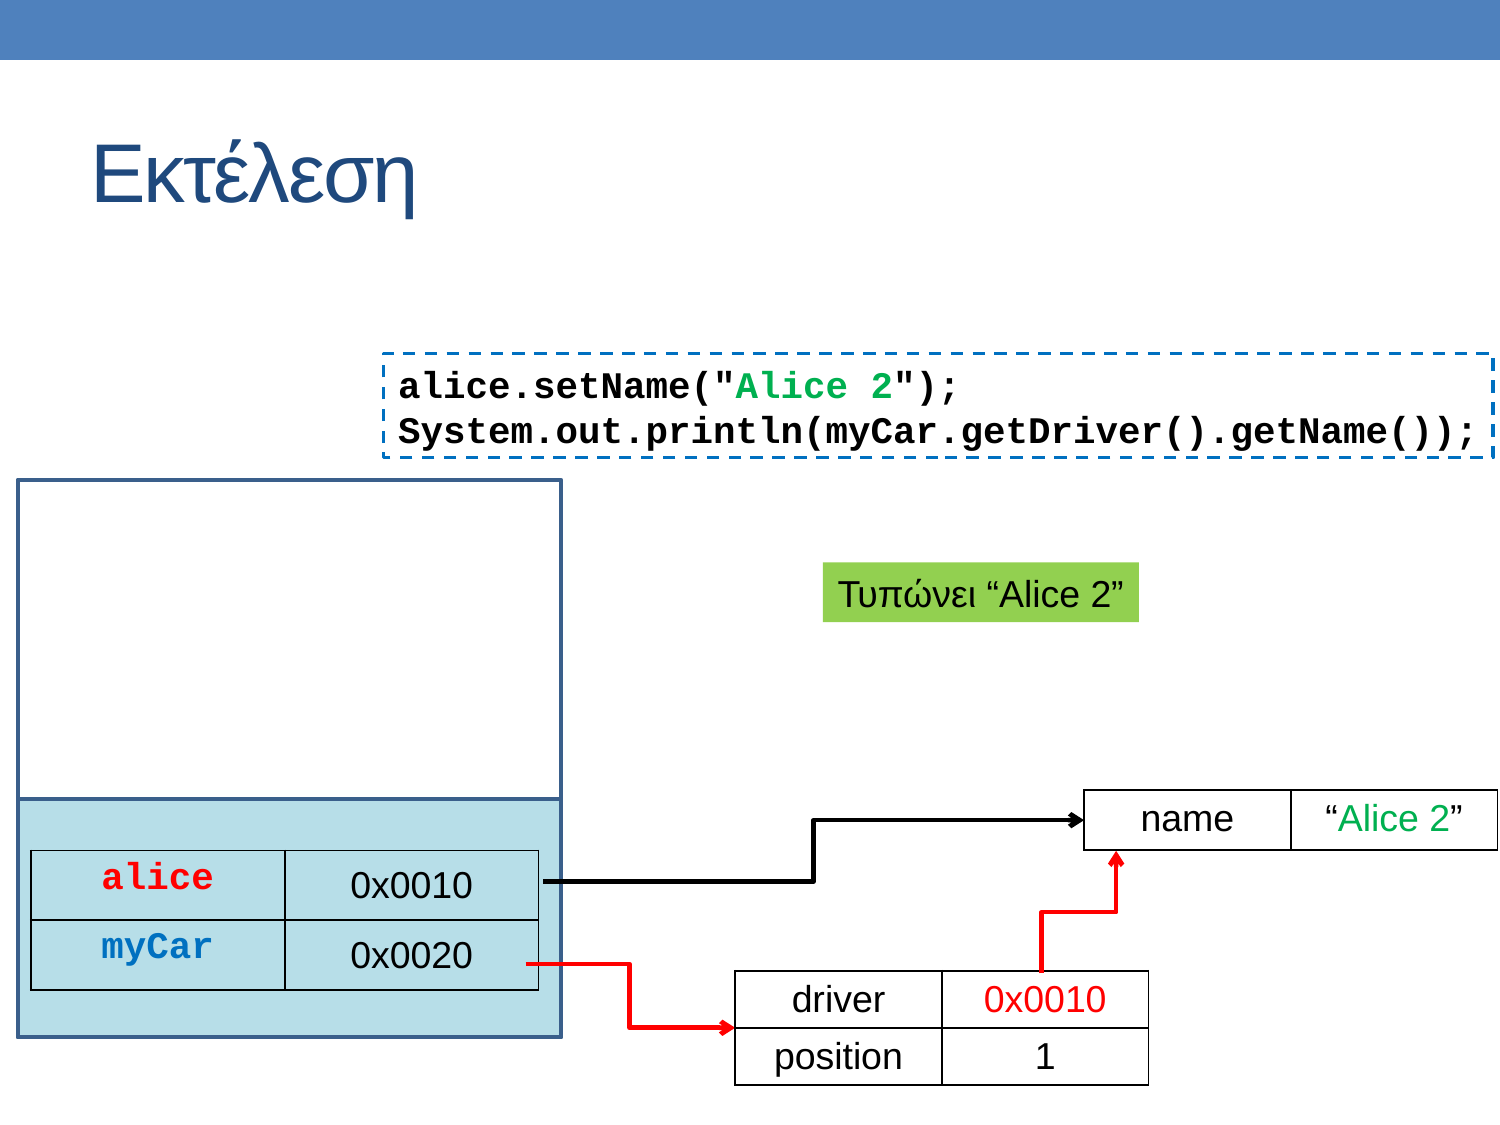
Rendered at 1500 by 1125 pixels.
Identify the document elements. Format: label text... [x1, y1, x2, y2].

table_header driver [744, 972, 941, 1027]
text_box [525, 963, 736, 1032]
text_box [1017, 874, 1141, 950]
text_box [16, 478, 563, 1039]
text_box Τυπώνει “Alice 2” [822, 562, 1139, 623]
title Εκτέλεση [75, 87, 1425, 250]
table_header 0x0010 [943, 972, 1148, 1027]
table_cell position [736, 1029, 941, 1084]
table_header name [1085, 791, 1290, 849]
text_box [542, 819, 1085, 882]
table_cell 1 [943, 1029, 1148, 1084]
text_box alice.setName("Alice 2"); System.out.println(myCar.getDriver().getName()); [383, 353, 1494, 458]
table_header “Alice 2” [1292, 791, 1497, 849]
